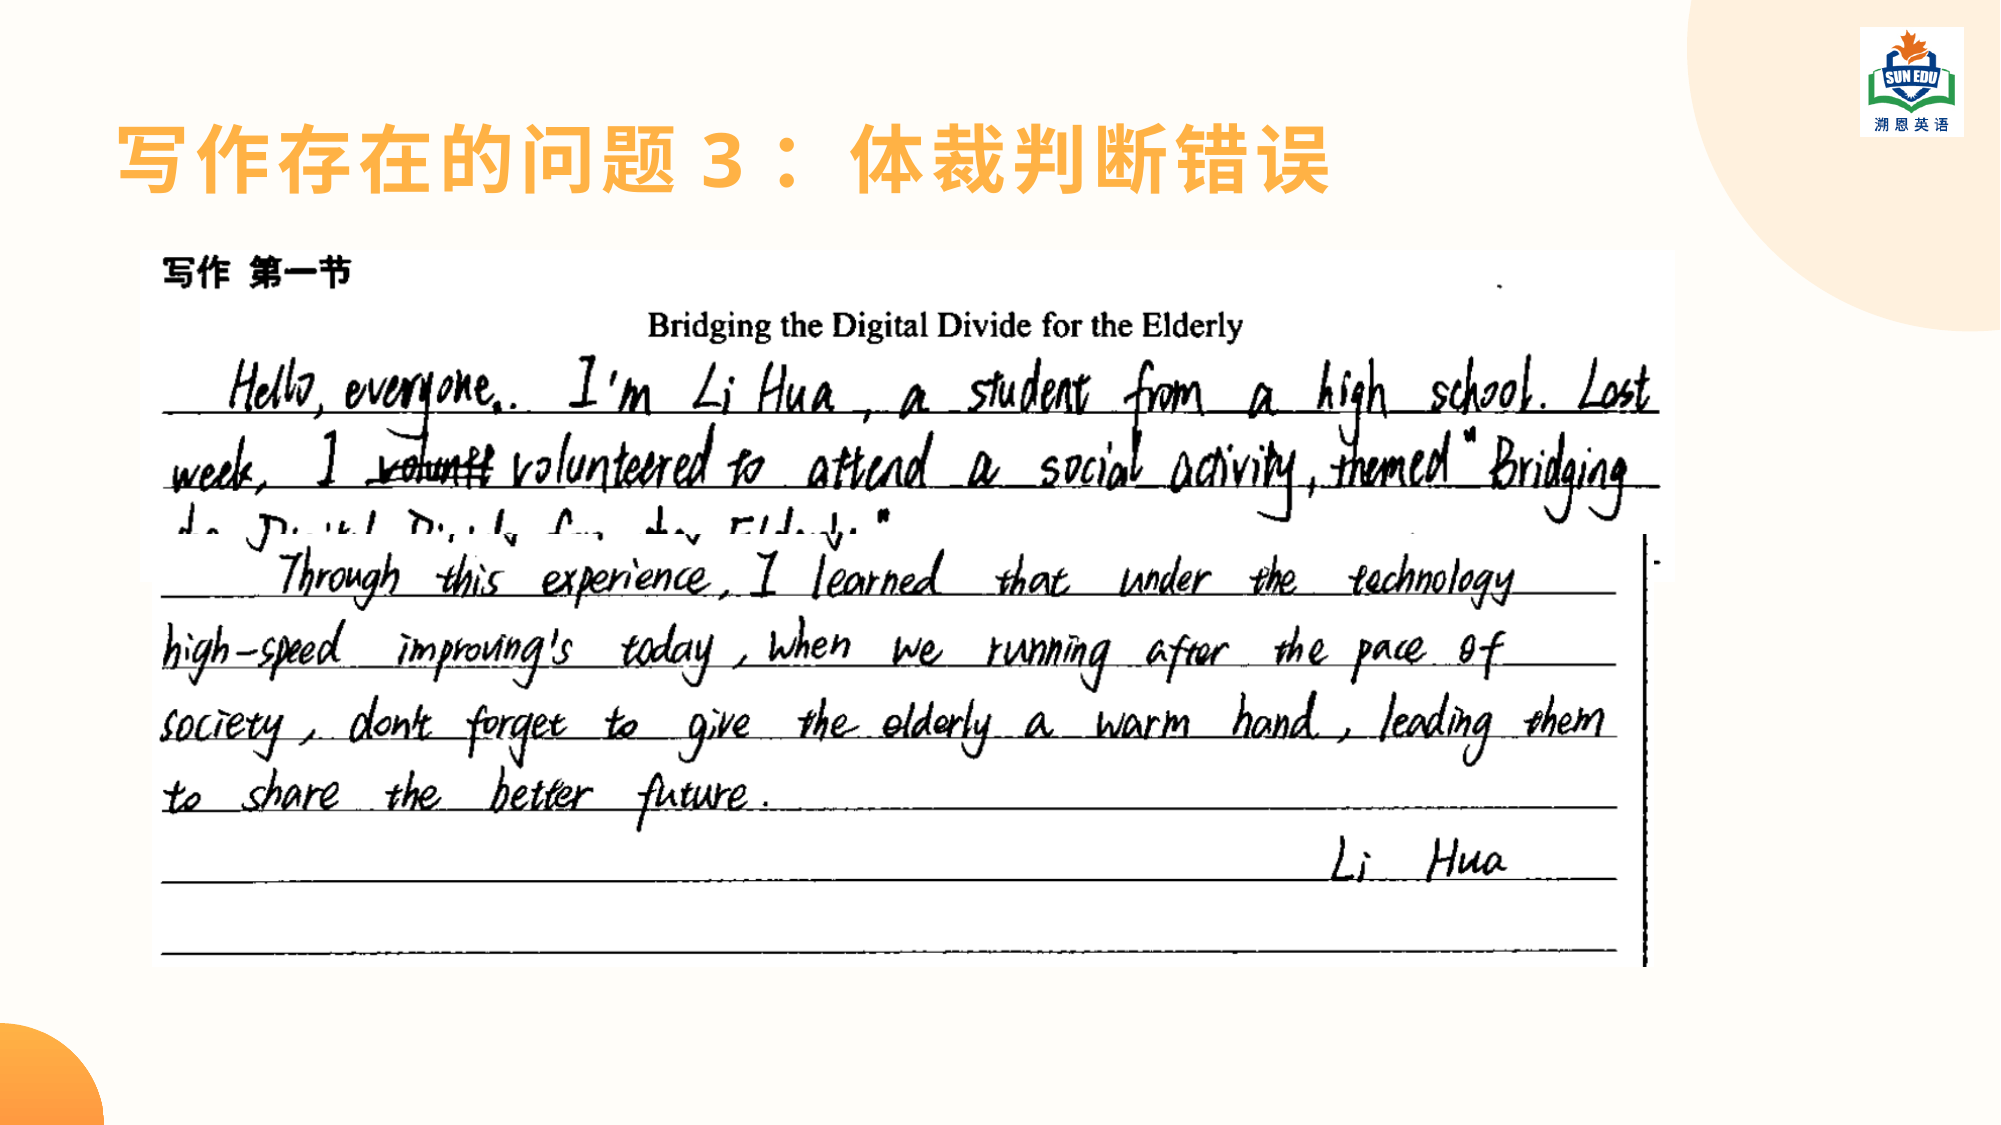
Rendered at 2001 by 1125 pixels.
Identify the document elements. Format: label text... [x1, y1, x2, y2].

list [1860, 27, 1964, 137]
title 写作存在的问题3：体裁判断错误 [99, 99, 1900, 216]
picture [140, 250, 1675, 967]
